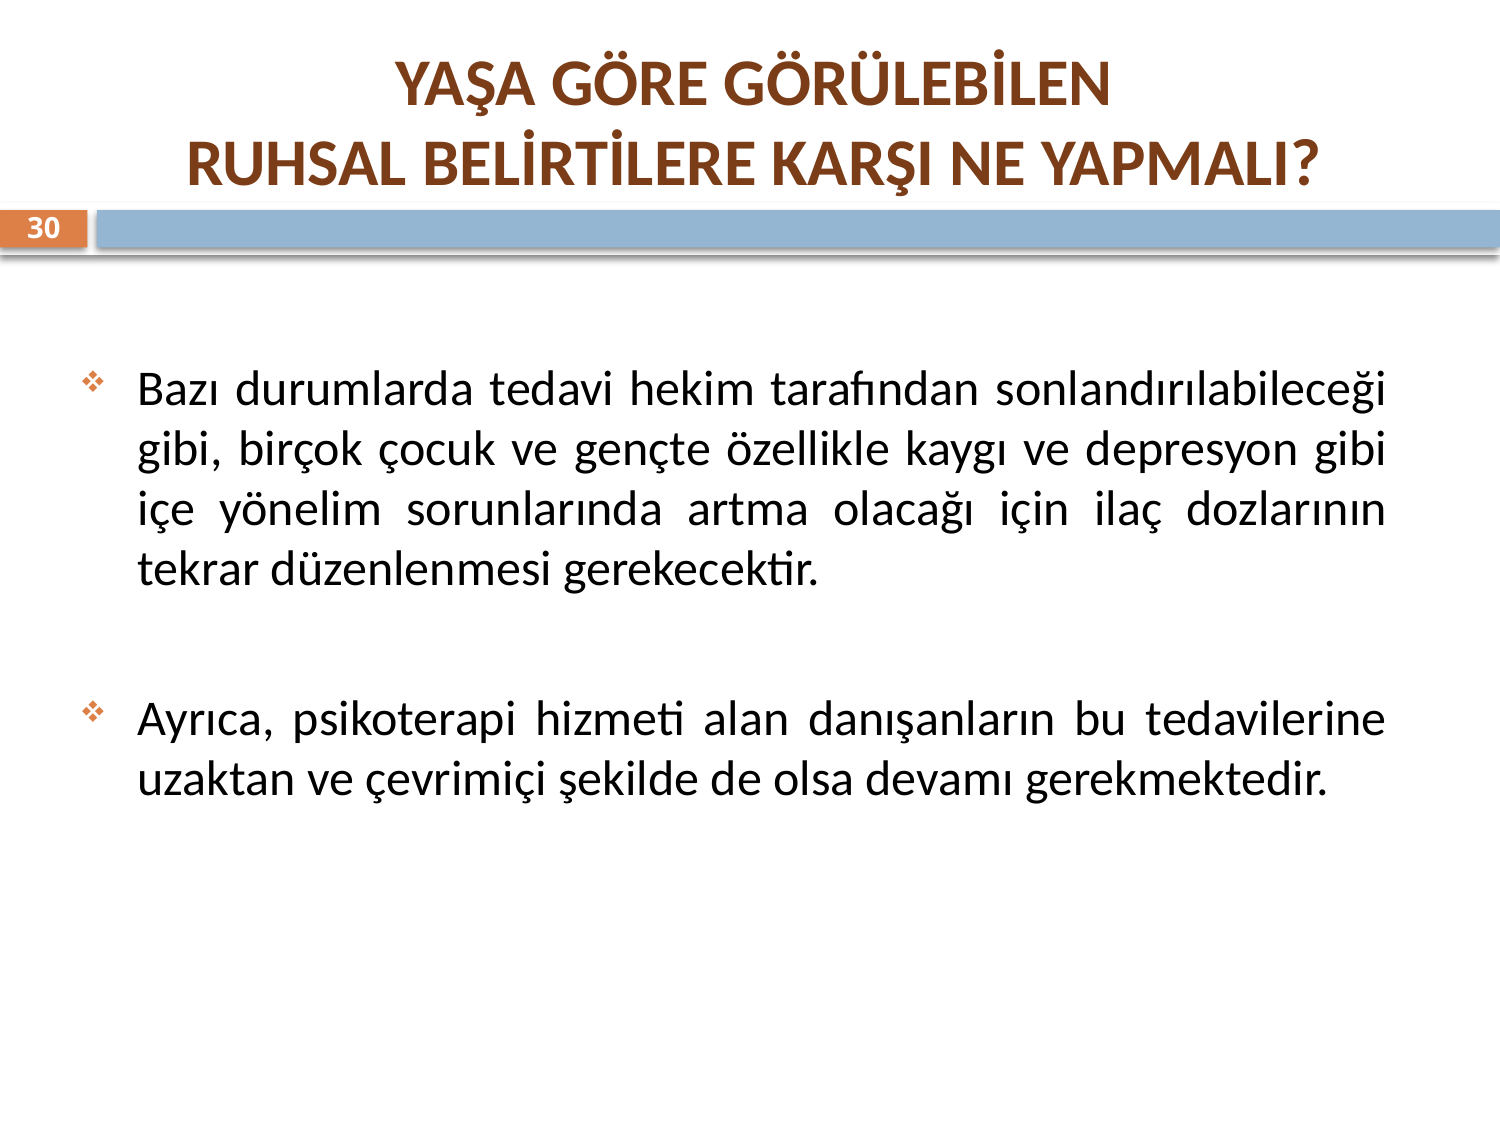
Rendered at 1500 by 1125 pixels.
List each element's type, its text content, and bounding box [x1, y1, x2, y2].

list Bazı durumlarda tedavi hekim tarafından sonlandırılabileceği gibi, birçok çocuk ve gençte özellikle kaygı ve depresyon gibi içe yönelim sorunlarında artma olacağı için ilaç dozlarının tekrar düzenlenmesi gerekecektir. Ayrıca, psikoterapi hizmeti alan danışanların bu tedavilerine uzaktan ve çevrimiçi şekilde de olsa devamı gerekmektedir. [64, 273, 1403, 1012]
title YAŞA GÖRE GÖRÜLEBİLEN RUHSAL BELİRTİLERE KARŞI NE YAPMALI? [85, 37, 1424, 200]
slide_number 30 [0, 208, 88, 249]
